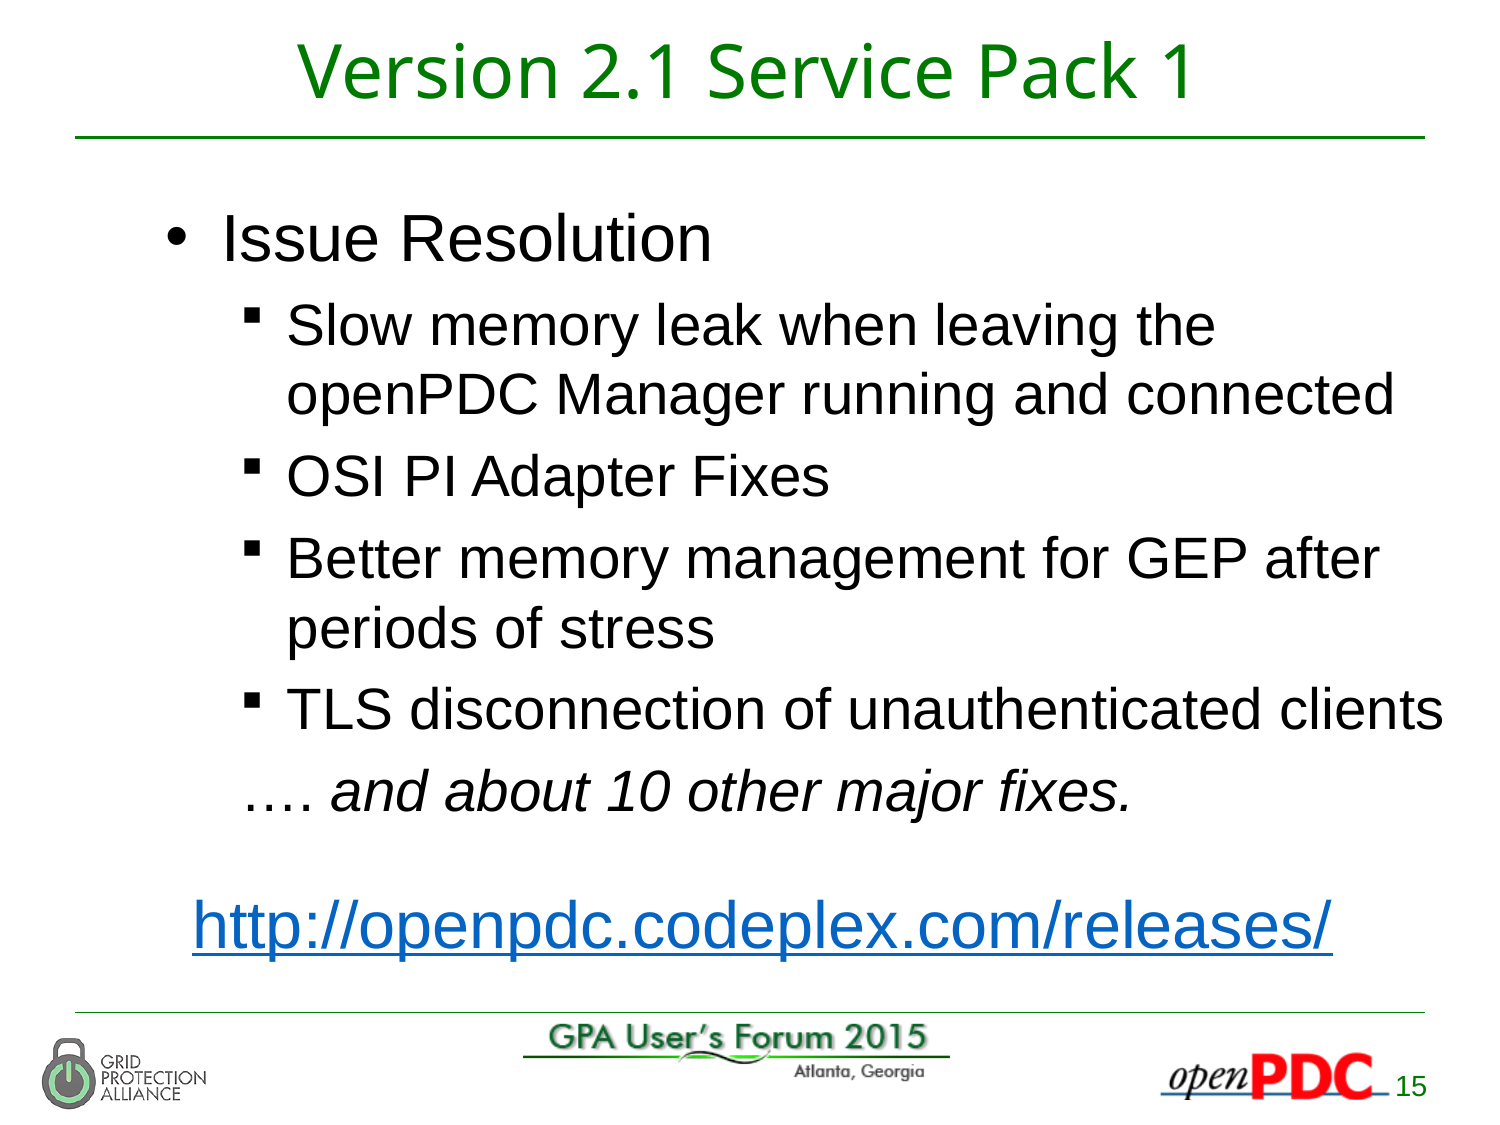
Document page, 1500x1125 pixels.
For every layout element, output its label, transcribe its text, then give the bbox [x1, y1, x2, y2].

picture [41, 1033, 207, 1111]
text_box http://openpdc.codeplex.com/releases/ [87, 874, 1438, 970]
picture [1157, 1041, 1401, 1101]
picture [523, 1025, 950, 1086]
title Version 2.1 Service Pack 1 [75, 0, 1425, 138]
list Issue Resolution Slow memory leak when leaving the openPDC Manager running and connected OSI PI Adapter Fixes Better memory management for GEP after periods of stress TLS disconnection of unauthenticated clients …. and about 10 other major fixes. [150, 187, 1500, 1025]
